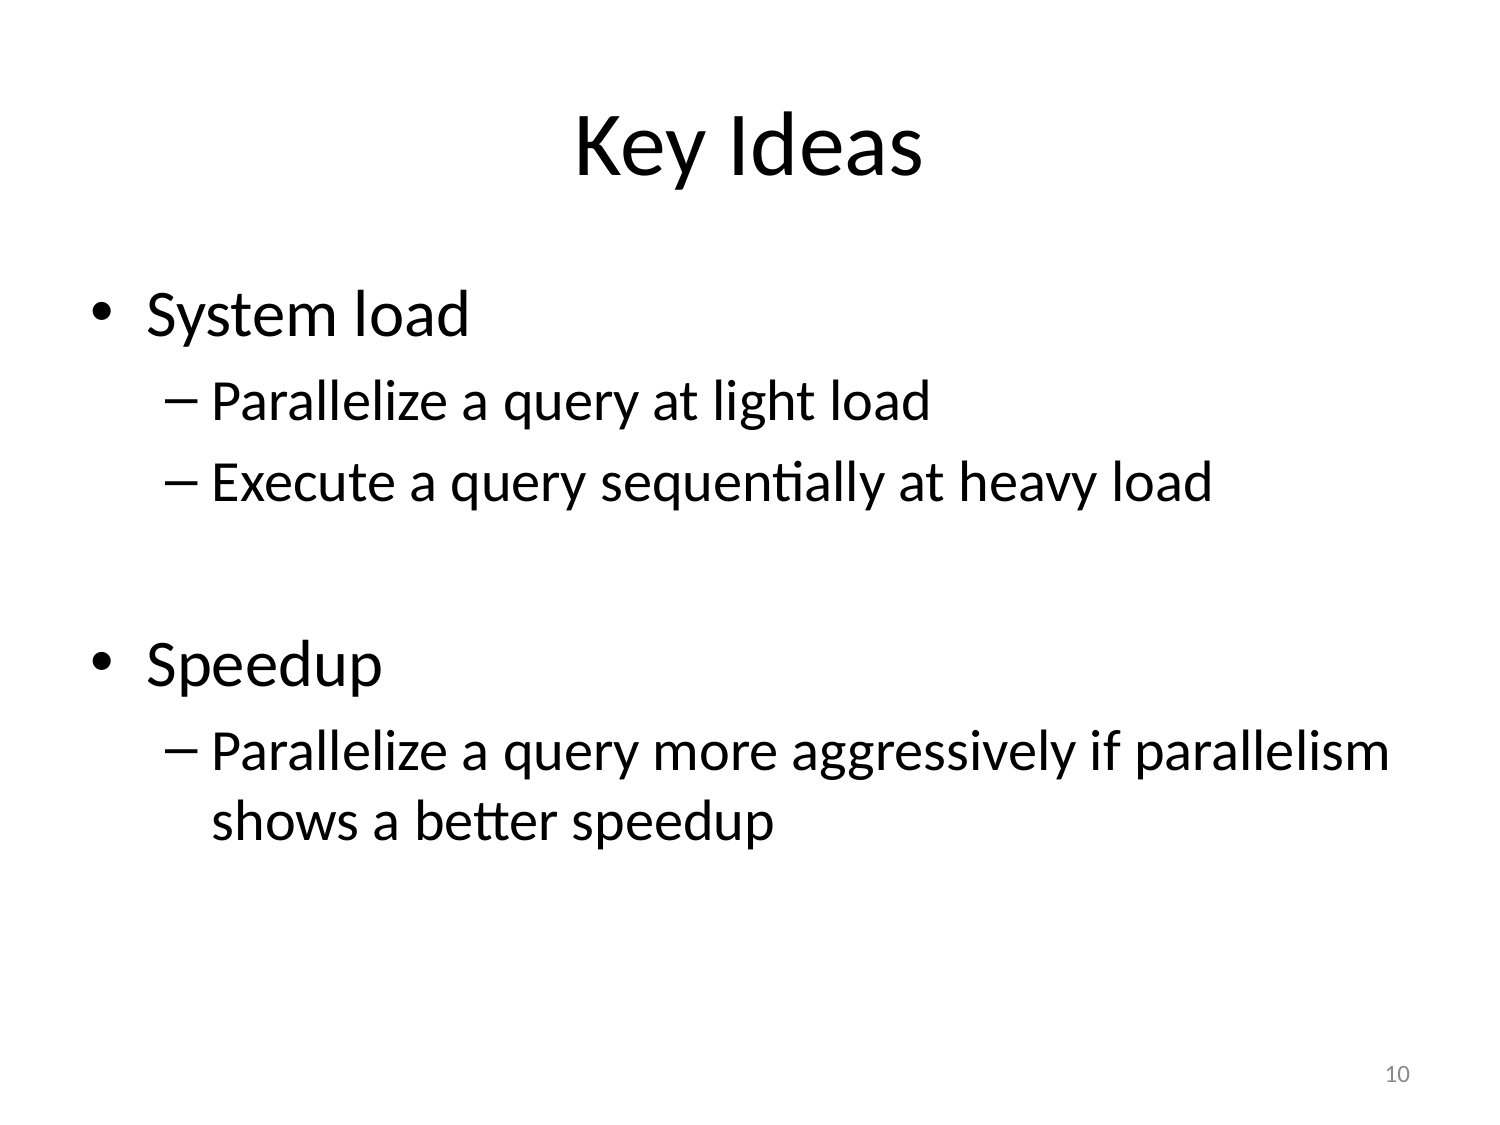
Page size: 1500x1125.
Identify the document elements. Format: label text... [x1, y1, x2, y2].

slide_number 10 [1074, 1042, 1425, 1103]
list System load Parallelize a query at light load Execute a query sequentially at heavy load Speedup Parallelize a query more aggressively if parallelism shows a better speedup [75, 262, 1425, 1005]
title Key Ideas [75, 45, 1425, 233]
